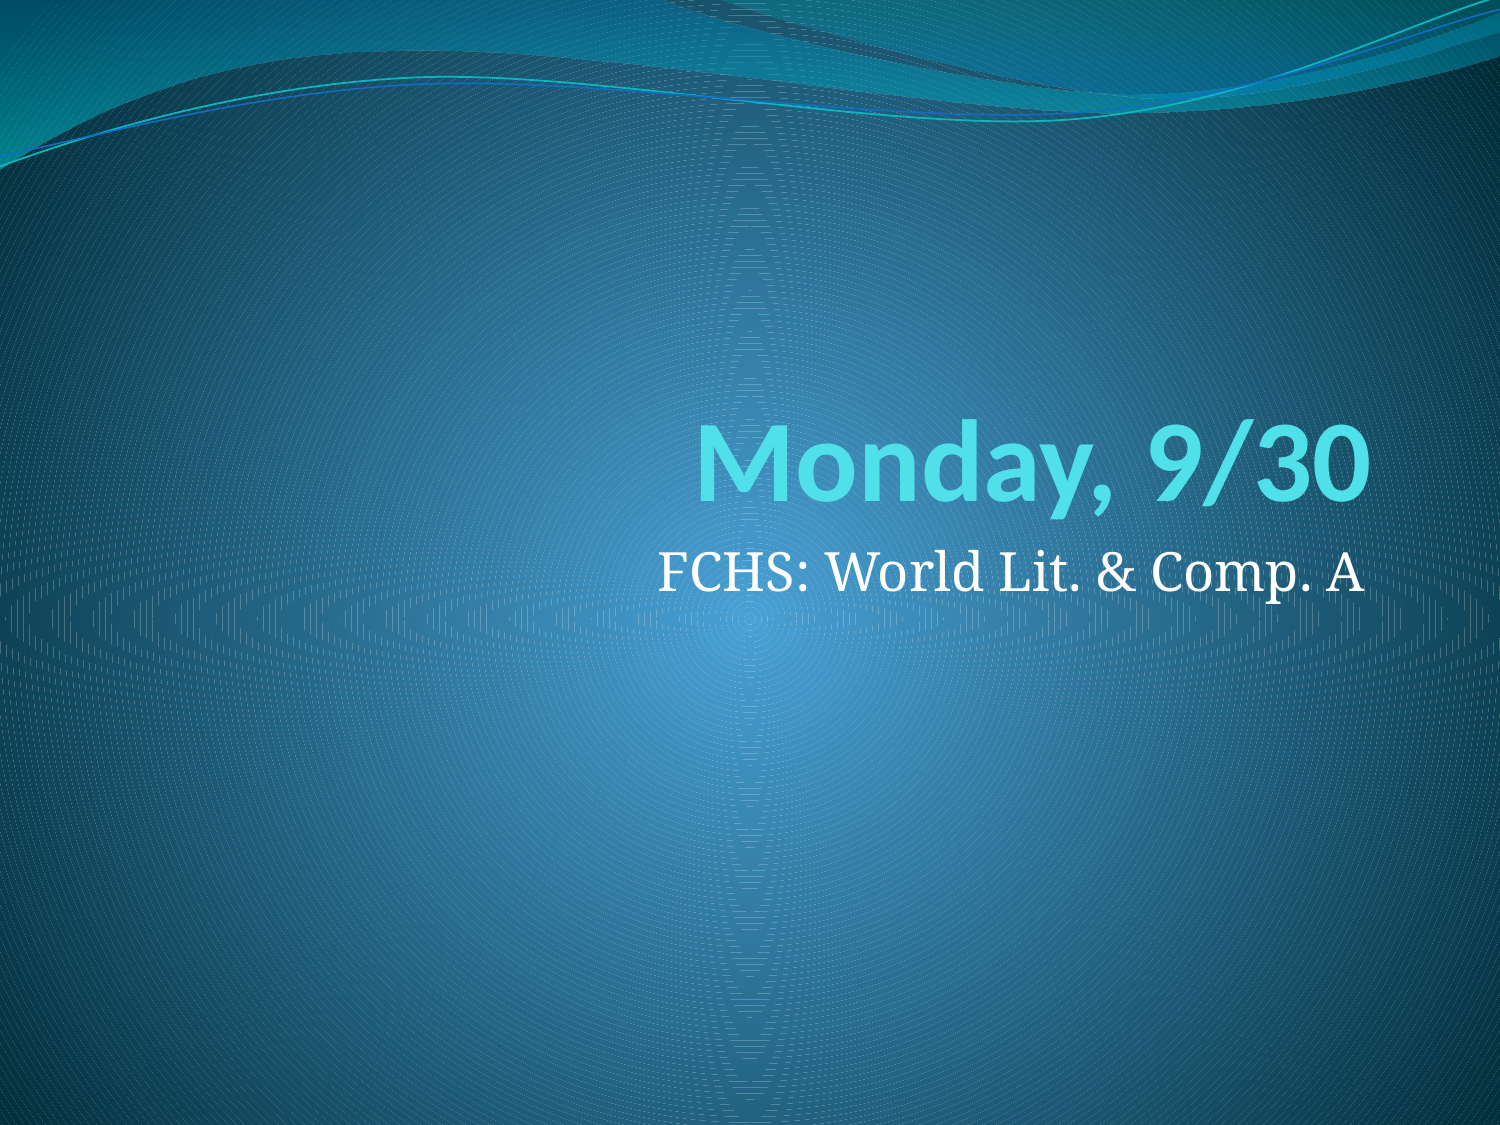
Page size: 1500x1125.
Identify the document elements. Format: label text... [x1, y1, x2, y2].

title Monday, 9/30 [87, 224, 1376, 525]
subtitle FCHS: World Lit. & Comp. A [87, 529, 1376, 818]
